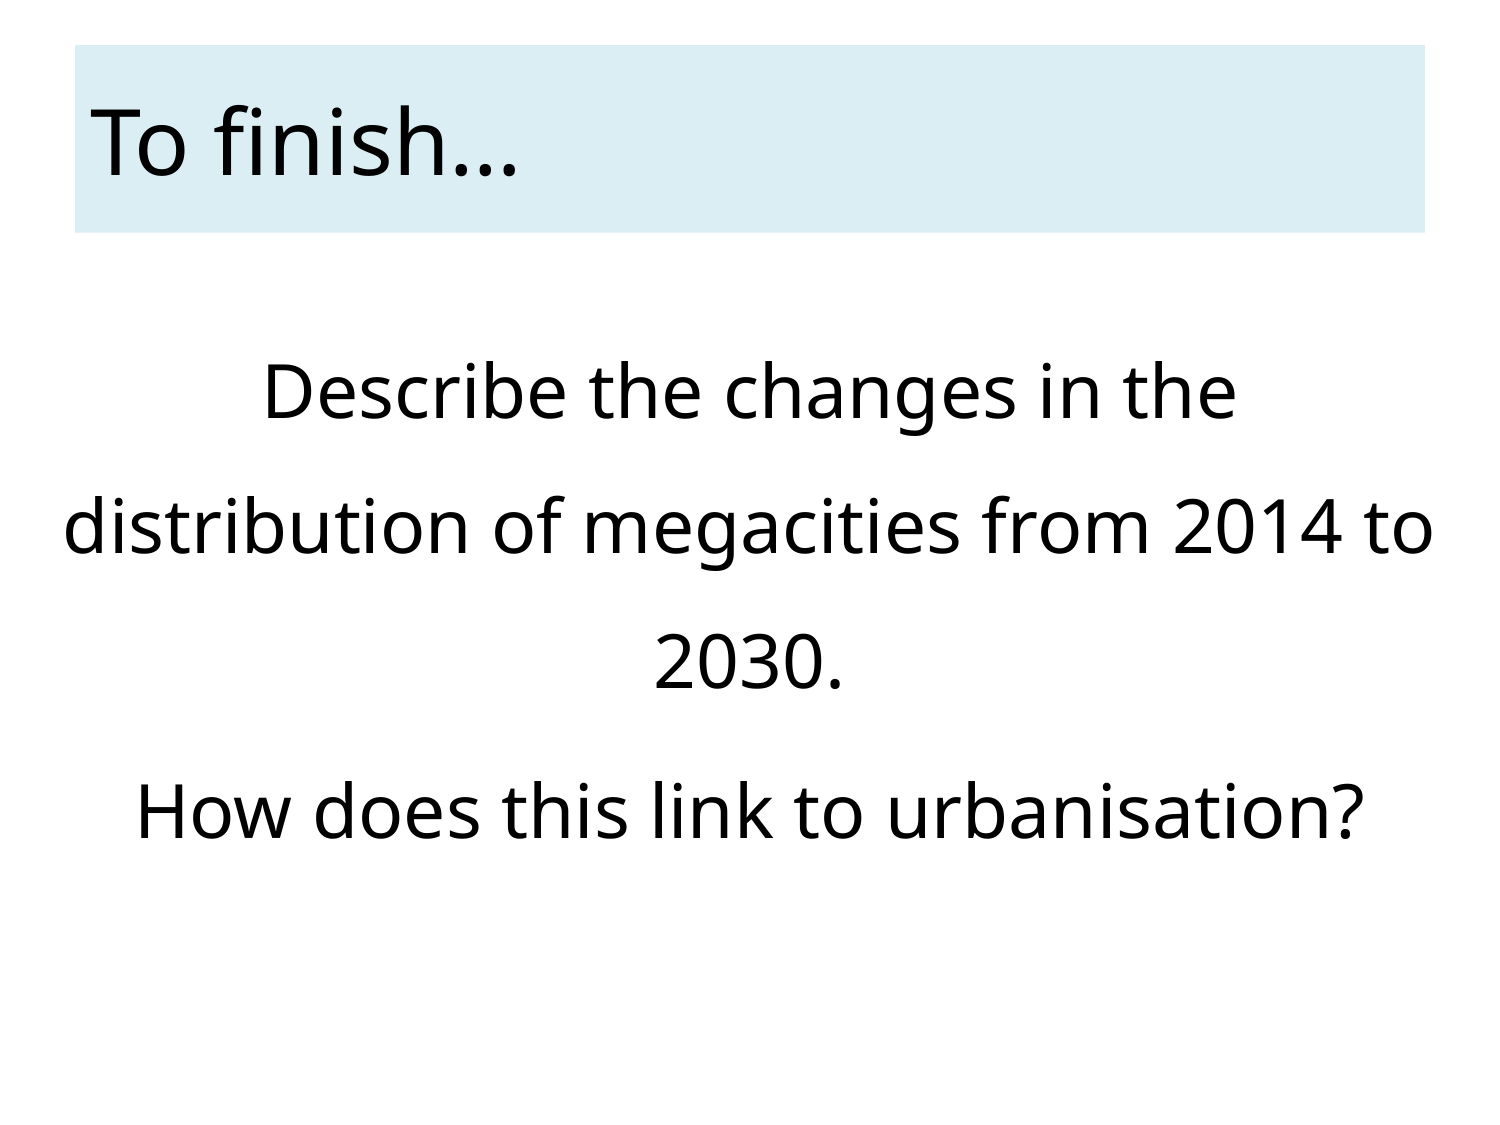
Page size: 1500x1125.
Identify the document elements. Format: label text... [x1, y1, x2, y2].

list Describe the changes in the distribution of megacities from 2014 to 2030. How does this link to urbanisation? [41, 290, 1459, 887]
title To finish… [75, 45, 1425, 233]
